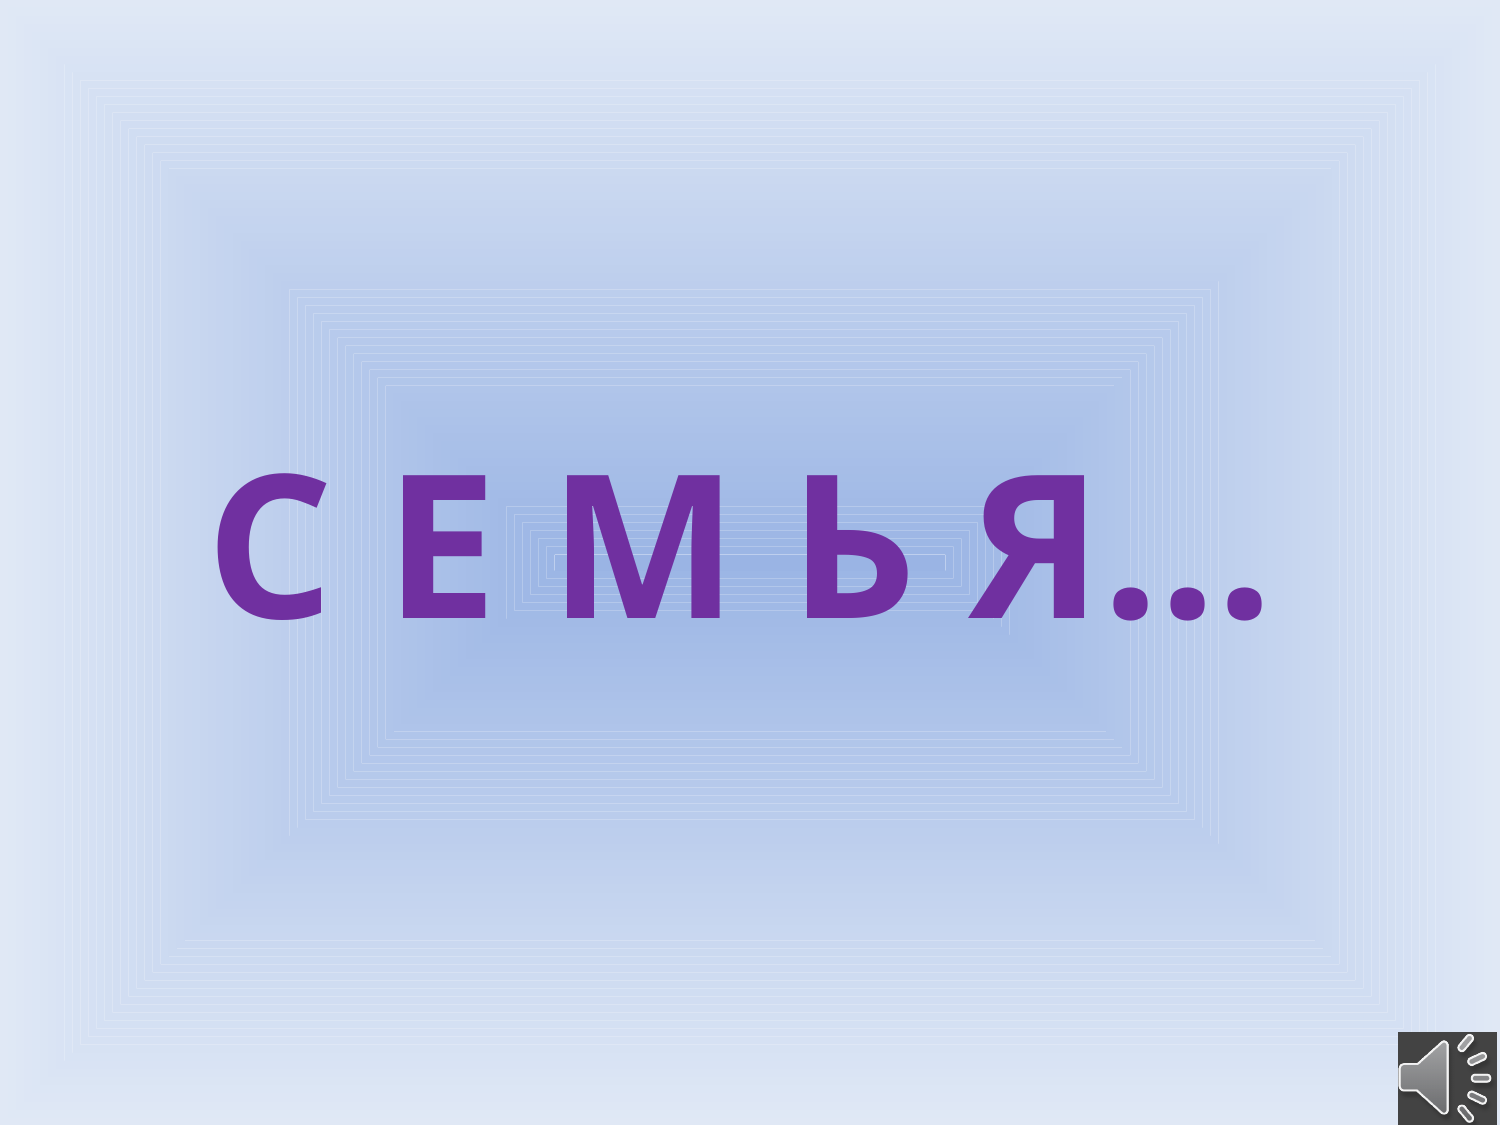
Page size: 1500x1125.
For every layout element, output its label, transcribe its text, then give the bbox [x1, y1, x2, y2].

picture [1397, 1030, 1498, 1125]
title С Е М Ь Я… [64, 444, 1415, 632]
